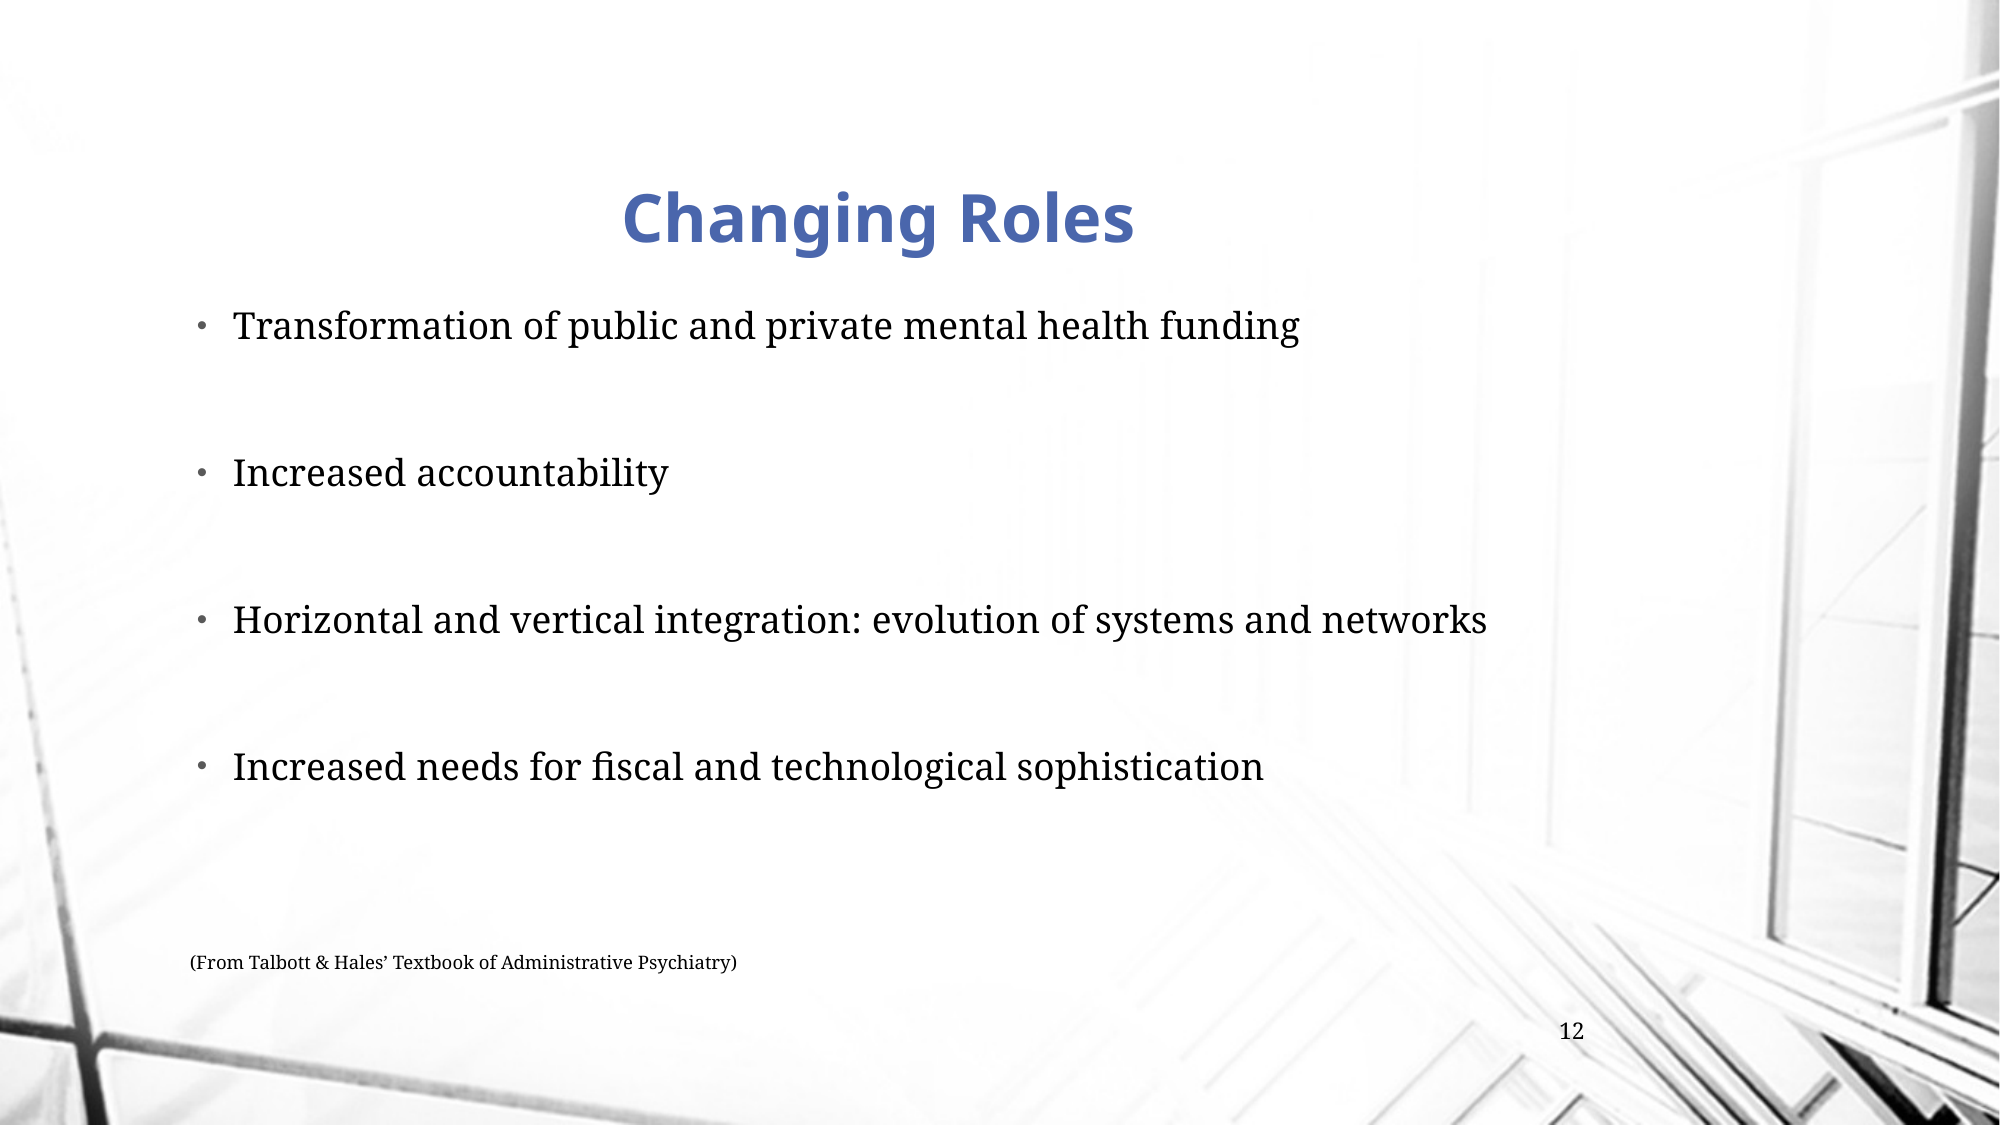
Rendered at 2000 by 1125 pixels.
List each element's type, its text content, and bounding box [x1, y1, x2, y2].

slide_number 12 [1399, 1009, 1600, 1055]
list Transformation of public and private mental health funding Increased accountability Horizontal and vertical integration: evolution of systems and networks Increased needs for fiscal and technological sophistication (From Talbott & Hales’ Textbook of Administrative Psychiatry) [174, 299, 1600, 988]
picture [0, 0, 2000, 1125]
title Changing Roles [174, 87, 1600, 263]
